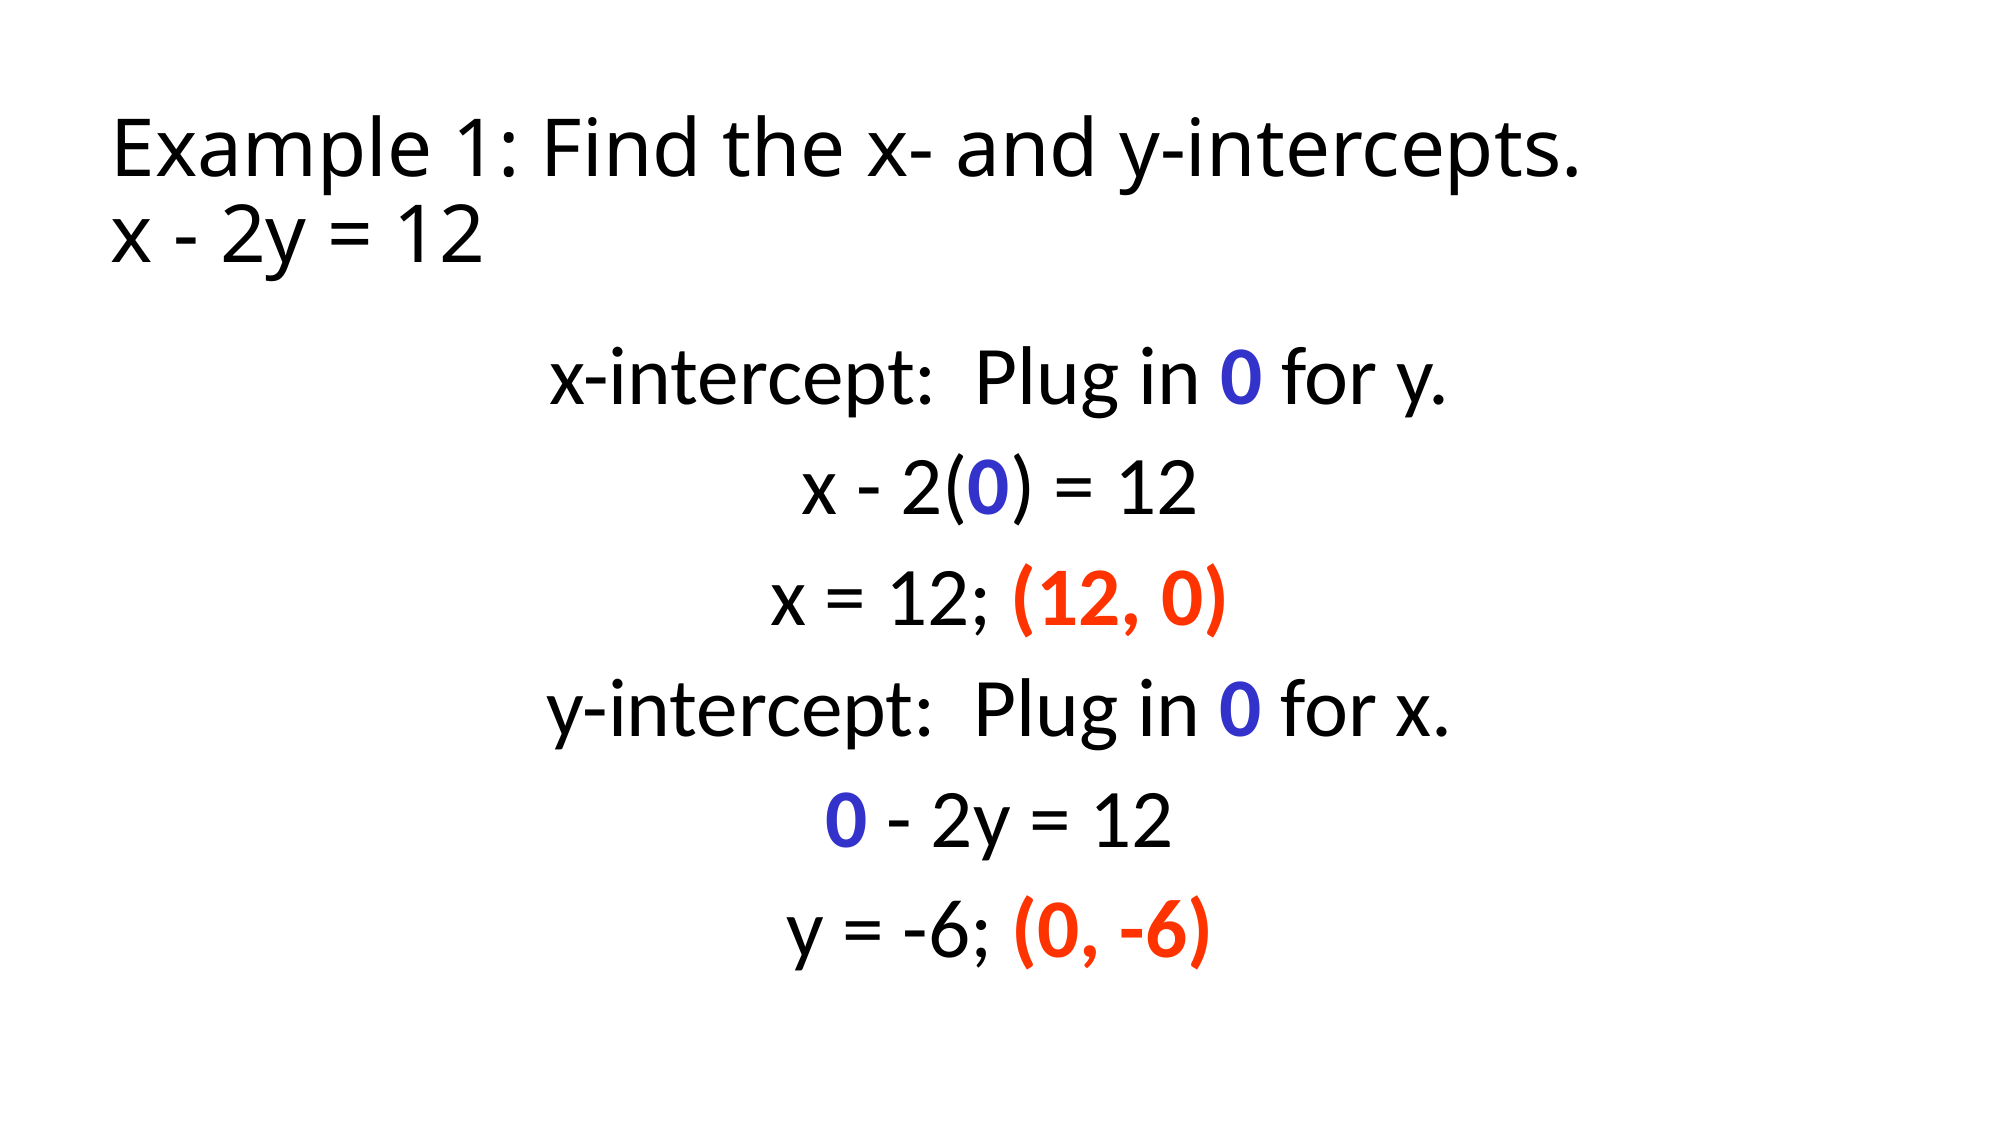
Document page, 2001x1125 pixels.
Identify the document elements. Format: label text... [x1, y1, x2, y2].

title Example 1: Find the x- and y-intercepts. x - 2y = 12 [0, 99, 2000, 288]
subtitle x-intercept: Plug in 0 for y. x - 2(0) = 12 x = 12; (12, 0) y-intercept: Plug in 0 for x. 0 - 2y = 12 y = -6; (0, -6) [362, 324, 1638, 1000]
